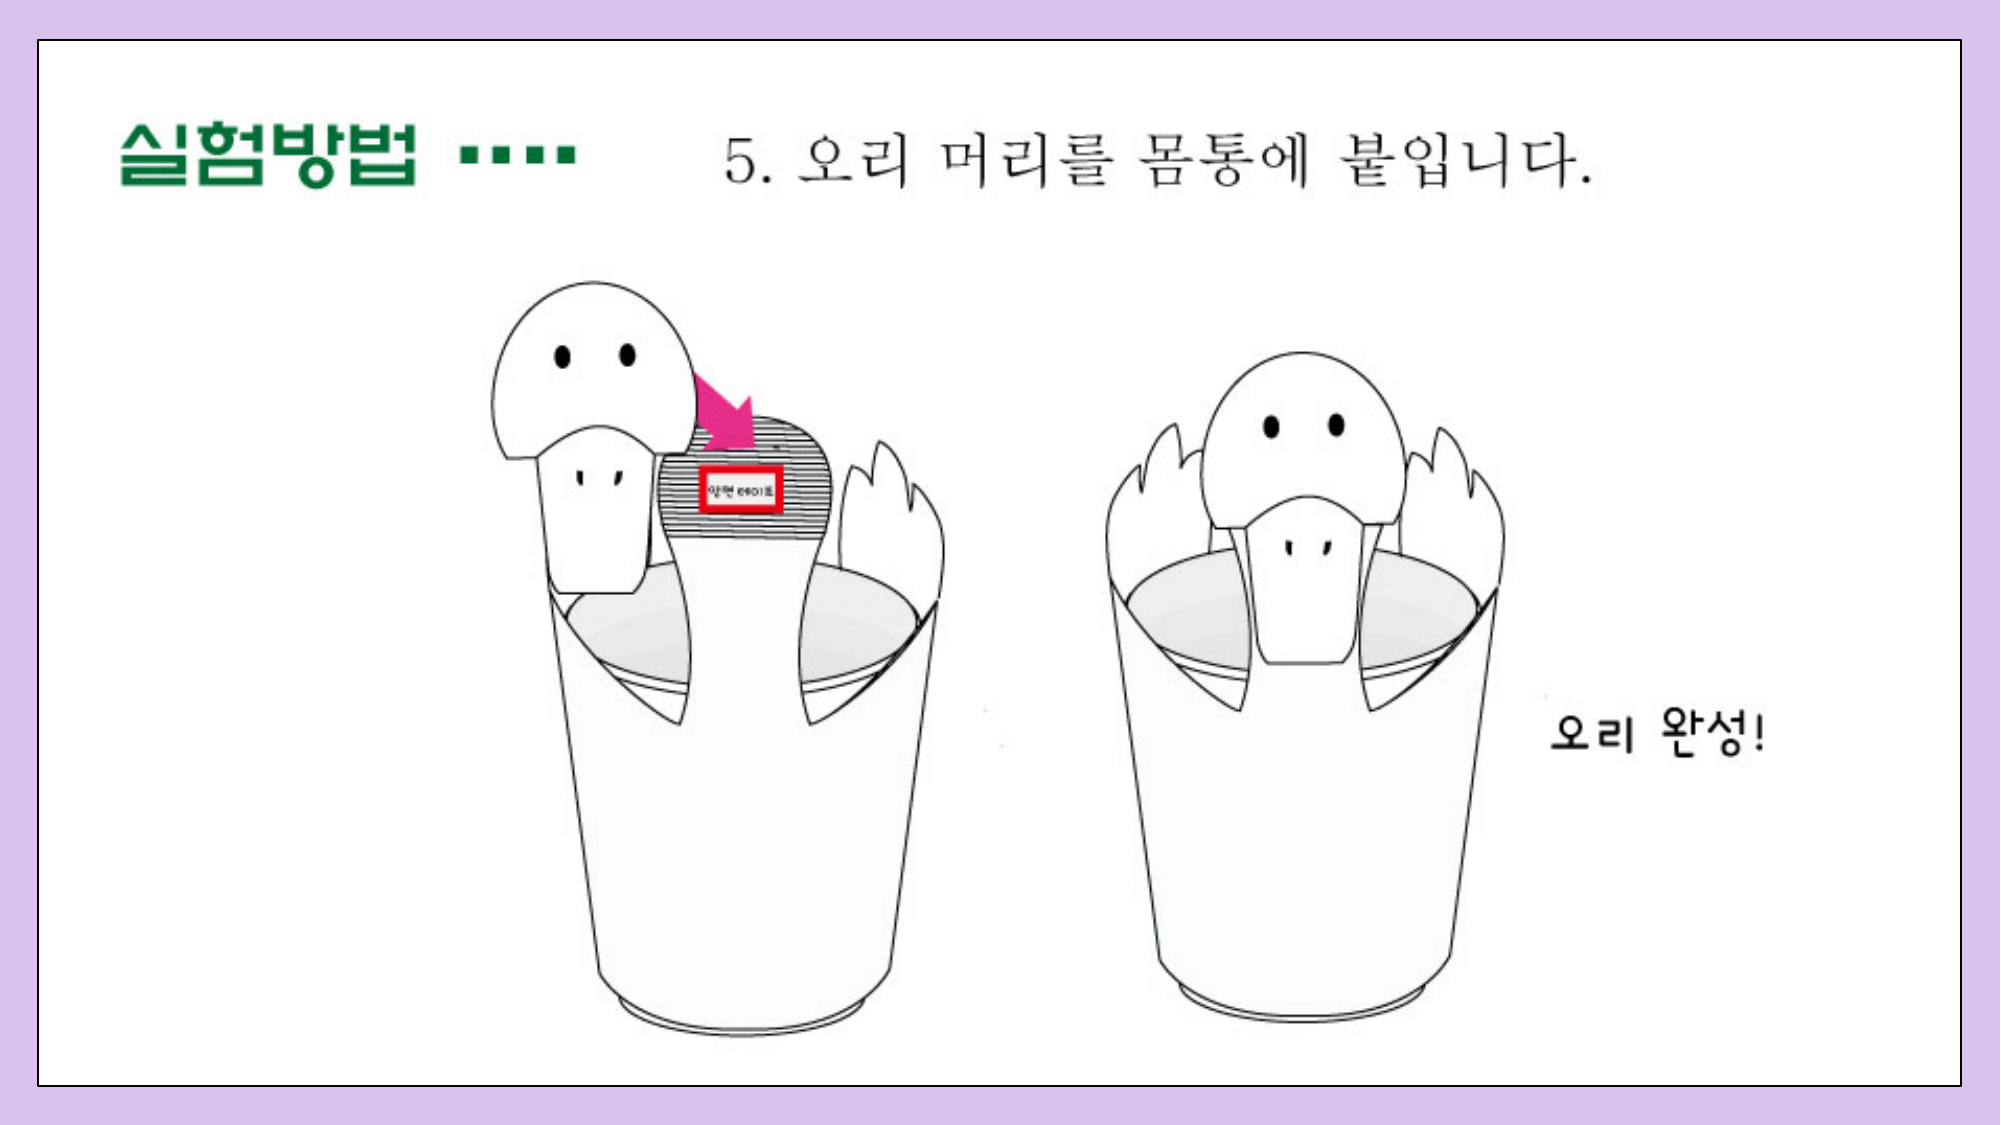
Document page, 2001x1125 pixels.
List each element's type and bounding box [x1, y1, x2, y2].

picture [46, 49, 1953, 1077]
text_box [1958, 366, 2000, 442]
